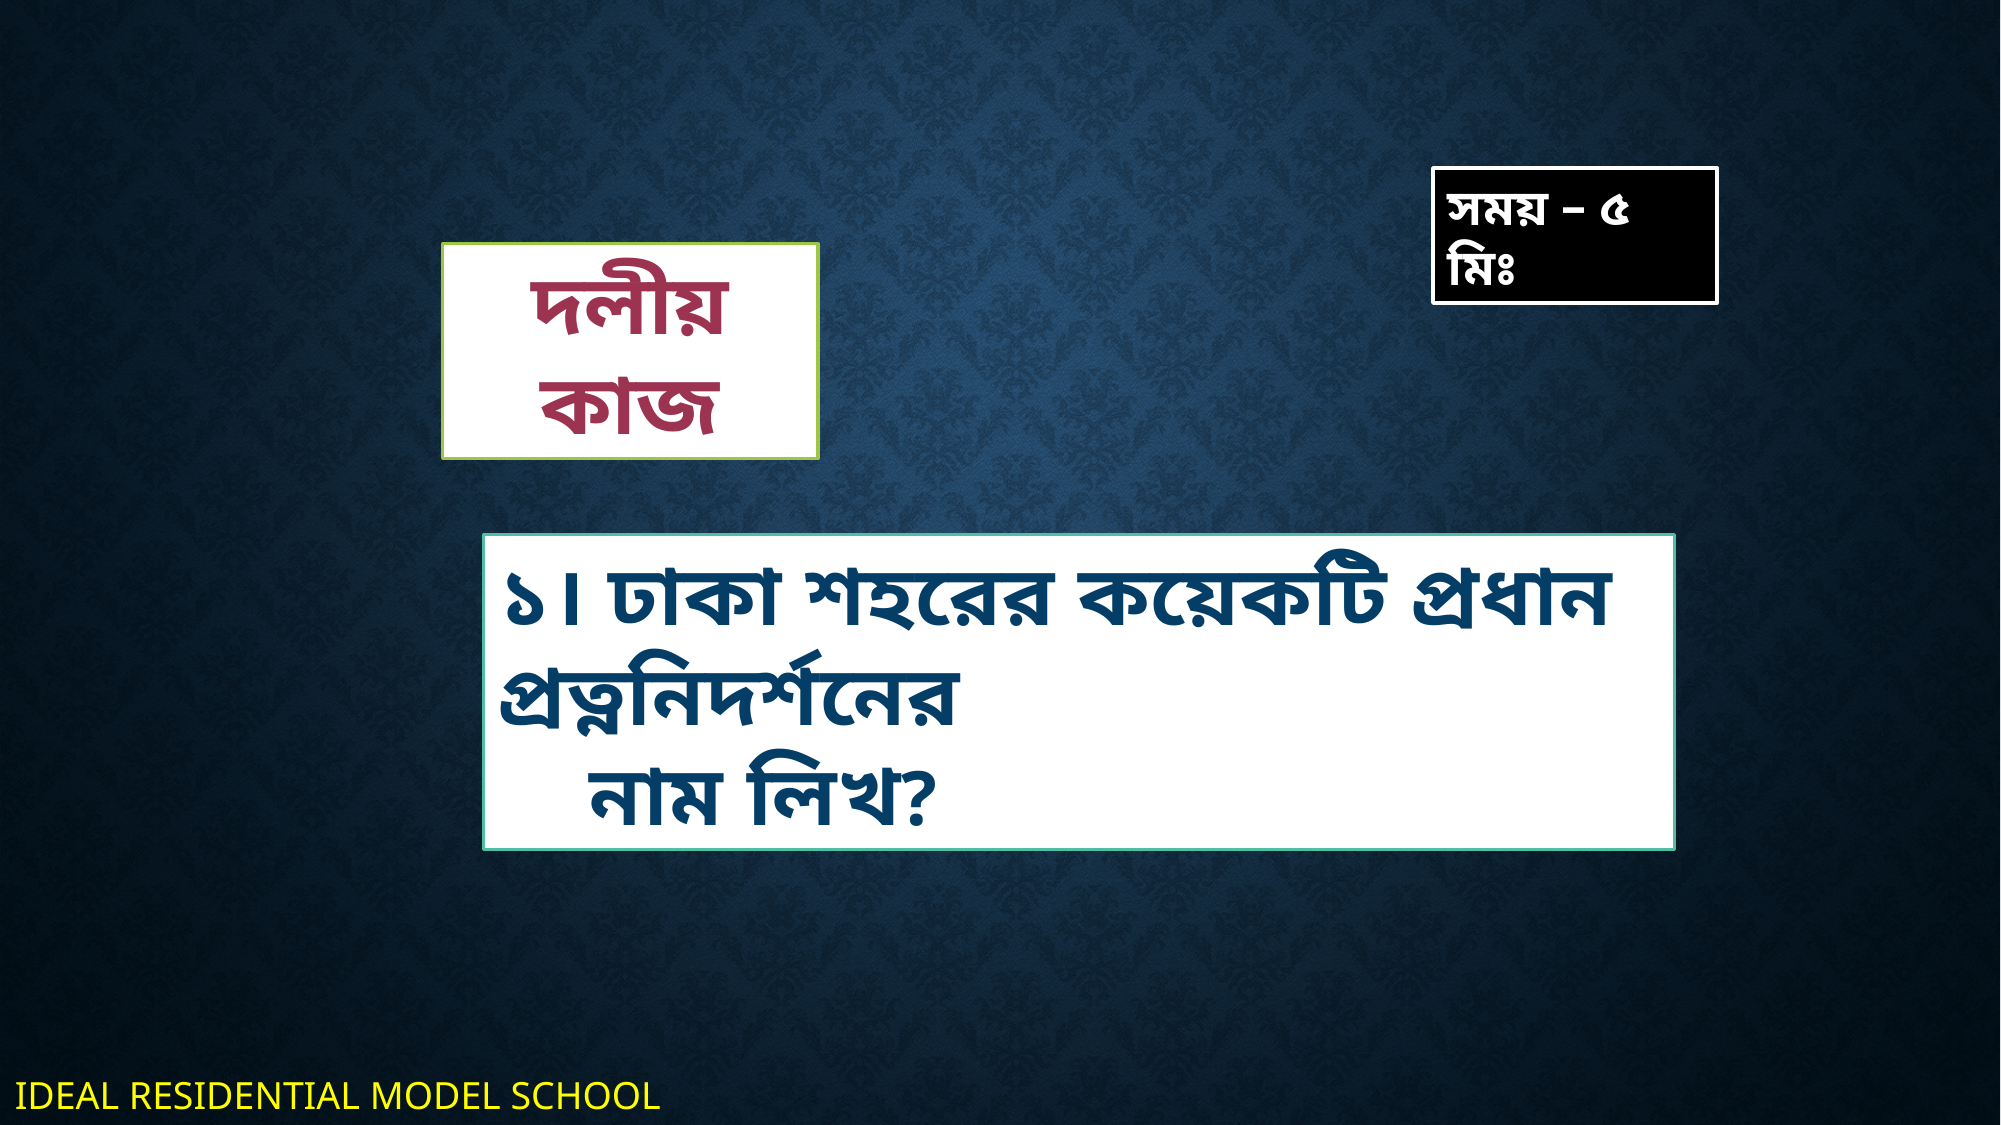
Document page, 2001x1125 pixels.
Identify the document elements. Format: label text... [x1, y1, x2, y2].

text_box দলীয় কাজ [441, 242, 820, 460]
text_box ১। ঢাকা শহরের কয়েকটি প্রধান প্রত্ননিদর্শনের নাম লিখ? [482, 533, 1676, 851]
text_box সময় – ৫ মিঃ [1431, 166, 1719, 305]
text_box IDEAL RESIDENTIAL MODEL SCHOOL [0, 1064, 707, 1125]
